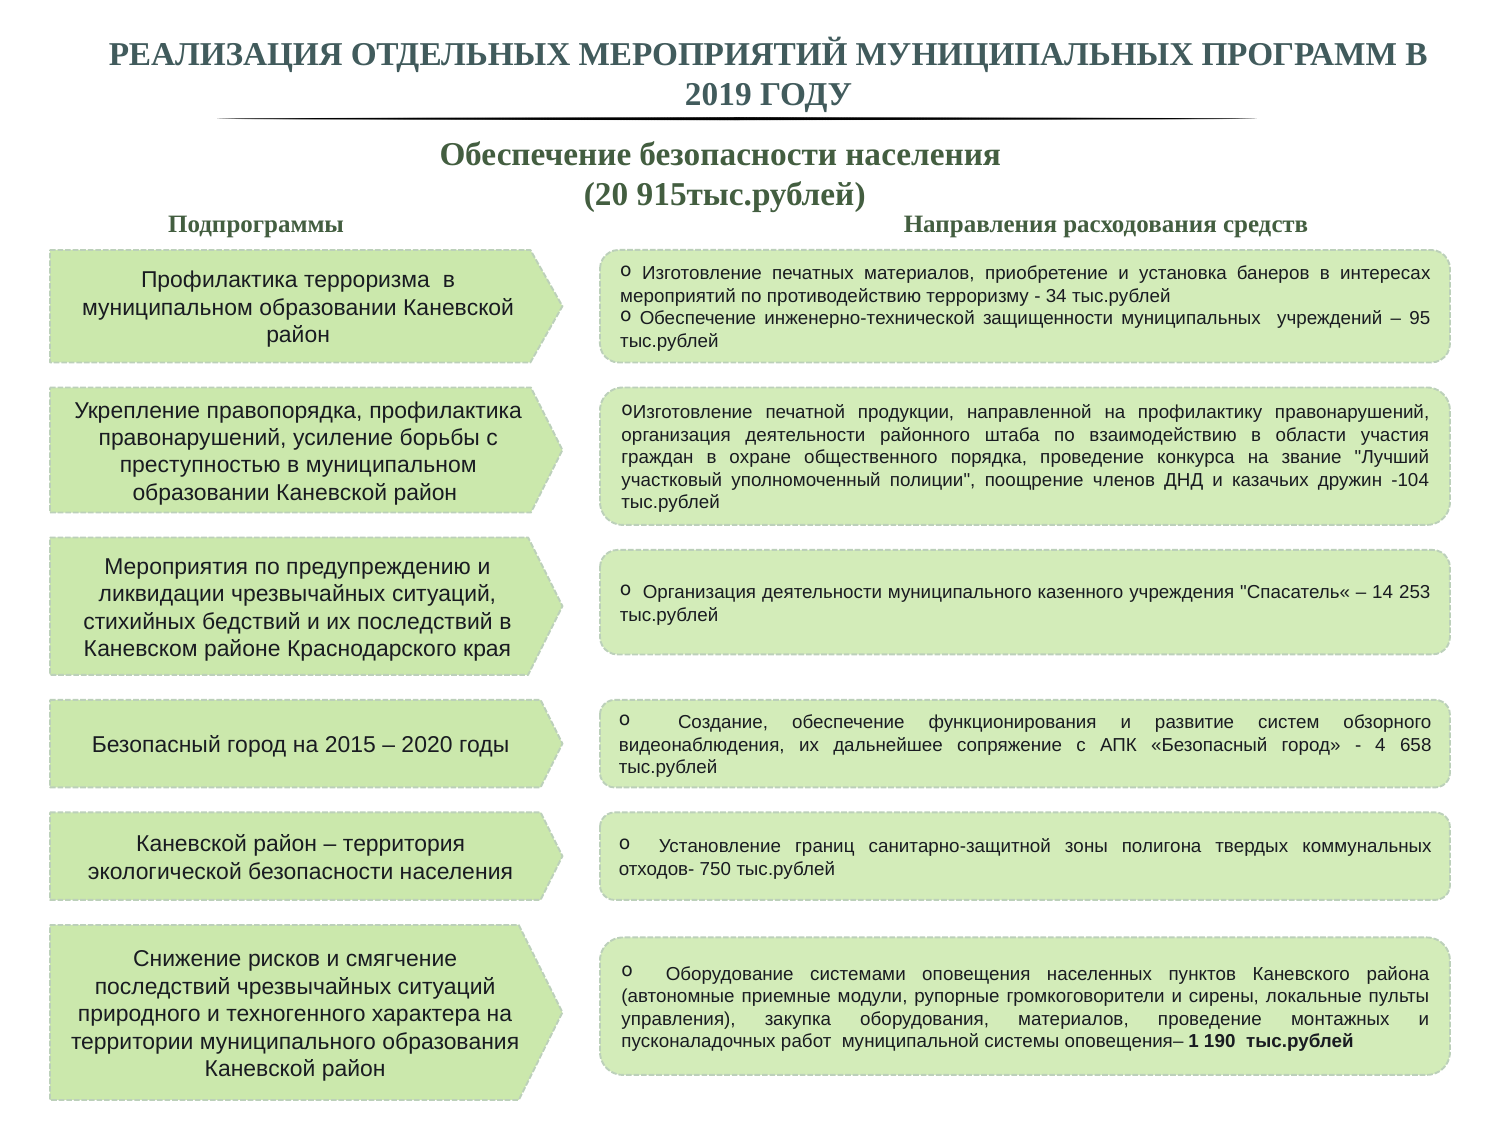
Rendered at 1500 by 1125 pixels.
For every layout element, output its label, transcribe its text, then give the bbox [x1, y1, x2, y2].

text_box Организация деятельности муниципального казенного учреждения "Спасатель« – 14 253 тыс.рублей [599, 548, 1451, 656]
text_box Подпрограммы [149, 200, 363, 245]
text_box Снижение рисков и смягчение последствий чрезвычайных ситуаций природного и техногенного характера на территории муниципального образования Каневской район [49, 924, 564, 1101]
text_box РЕАЛИЗАЦИЯ ОТДЕЛЬНЫХ МЕРОПРИЯТИЙ МУНИЦИПАЛЬНЫХ ПРОГРАММ В 2019 ГОДУ [62, 24, 1475, 120]
text_box Оборудование системами оповещения населенных пунктов Каневского района (автономные приемные модули, рупорные громкоговорители и сирены, локальные пульты управления), закупка оборудования, материалов, проведение монтажных и пусконаладочных работ муниципальной системы оповещения– 1 190 тыс.рублей [599, 936, 1451, 1076]
text_box Создание, обеспечение функционирования и развитие систем обзорного видеонаблюдения, их дальнейшее сопряжение с АПК «Безопасный город» - 4 658 тыс.рублей [599, 698, 1451, 789]
text_box Изготовление печатных материалов, приобретение и установка банеров в интересах мероприятий по противодействию терроризму - 34 тыс.рублей Обеспечение инженерно-технической защищенности муниципальных учреждений – 95 тыс.рублей [598, 248, 1451, 364]
text_box Безопасный город на 2015 – 2020 годы [49, 698, 564, 789]
text_box Укрепление правопорядка, профилактика правонарушений, усиление борьбы с преступностью в муниципальном образовании Каневской район [49, 386, 563, 514]
text_box Направления расходования средств [825, 200, 1388, 245]
text_box Изготовление печатной продукции, направленной на профилактику правонарушений, организация деятельности районного штаба по взаимодействию в области участия граждан в охране общественного порядка, проведение конкурса на звание "Лучший участковый уполномоченный полиции", поощрение членов ДНД и казачьих дружин -104 тыс.рублей [599, 386, 1451, 526]
text_box Профилактика терроризма в муниципальном образовании Каневской район [49, 249, 564, 364]
text_box Установление границ санитарно-защитной зоны полигона твердых коммунальных отходов- 750 тыс.рублей [599, 811, 1451, 901]
picture [37, 74, 1438, 163]
text_box Обеспечение безопасности населения (20 915тыс.рублей) [375, 174, 1075, 220]
text_box Мероприятия по предупреждению и ликвидации чрезвычайных ситуаций, стихийных бедствий и их последствий в Каневском районе Краснодарского края [49, 536, 564, 676]
text_box Каневской район – территория экологической безопасности населения [49, 811, 564, 901]
